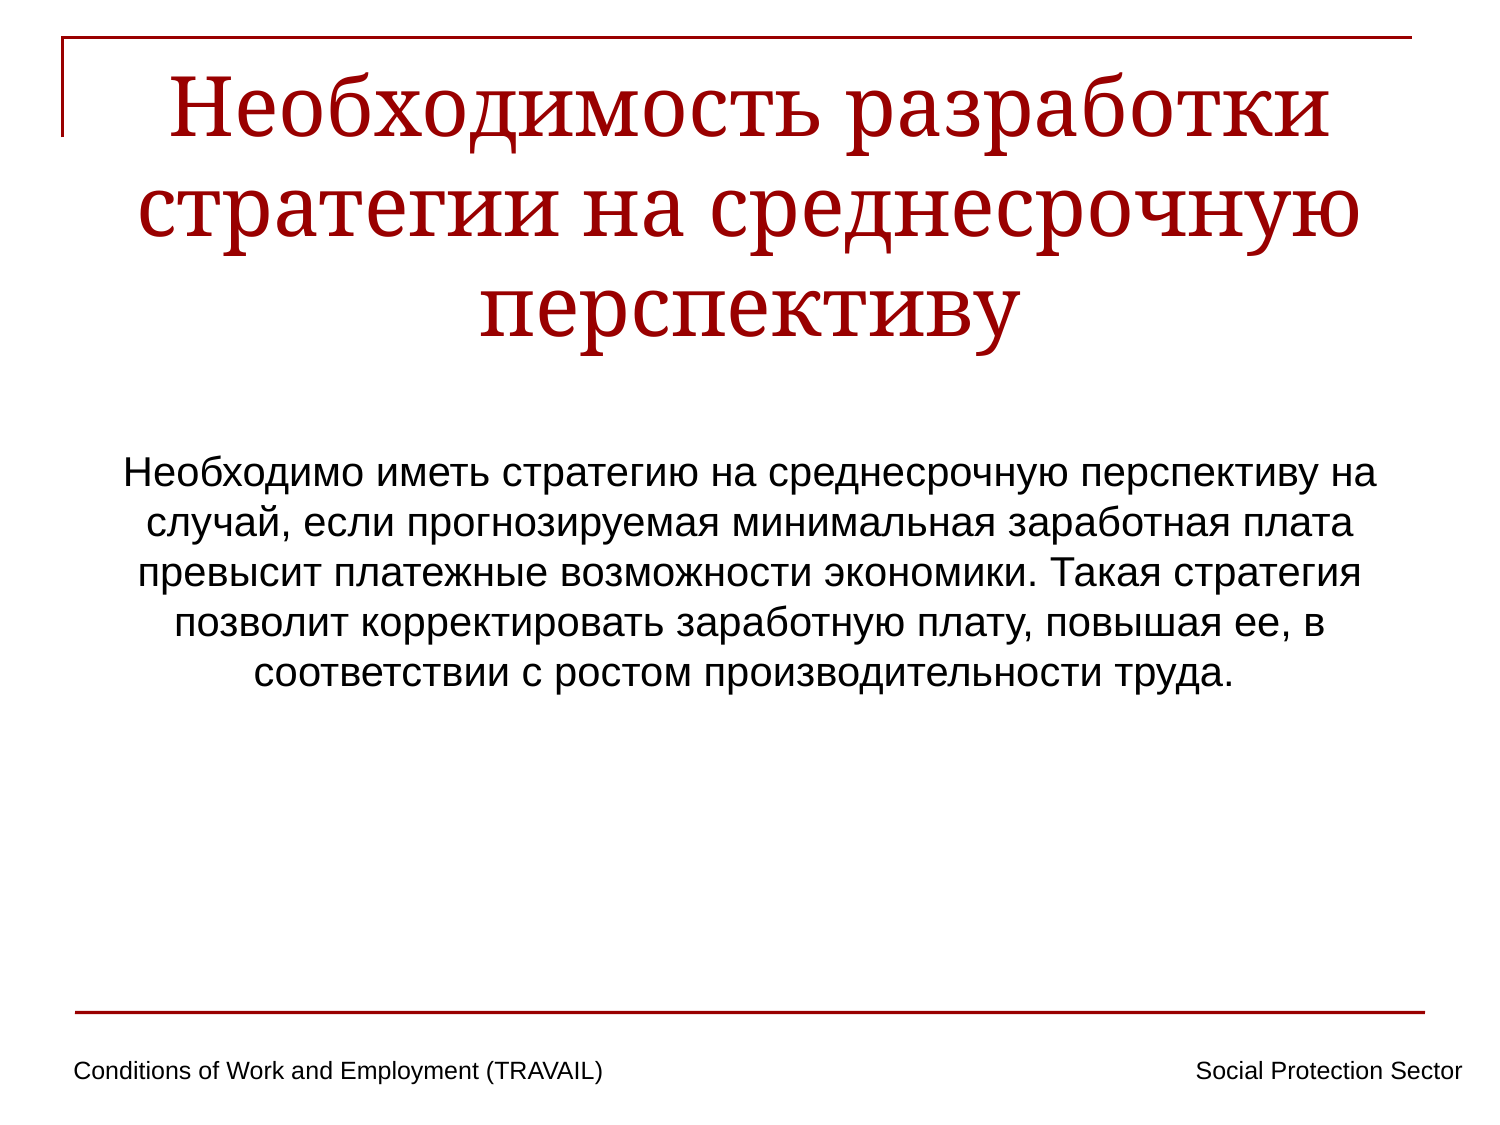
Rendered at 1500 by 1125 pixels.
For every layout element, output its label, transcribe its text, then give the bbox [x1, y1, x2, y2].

list Необходимо иметь стратегию на среднесрочную перспективу на случай, если прогнозируемая минимальная заработная плата превысит платежные возможности экономики. Такая стратегия позволит корректировать заработную плату, повышая ее, в соответствии с ростом производительности труда. [75, 262, 1425, 1006]
title Необходимость разработки стратегии на среднесрочную перспективу [75, 45, 1425, 233]
